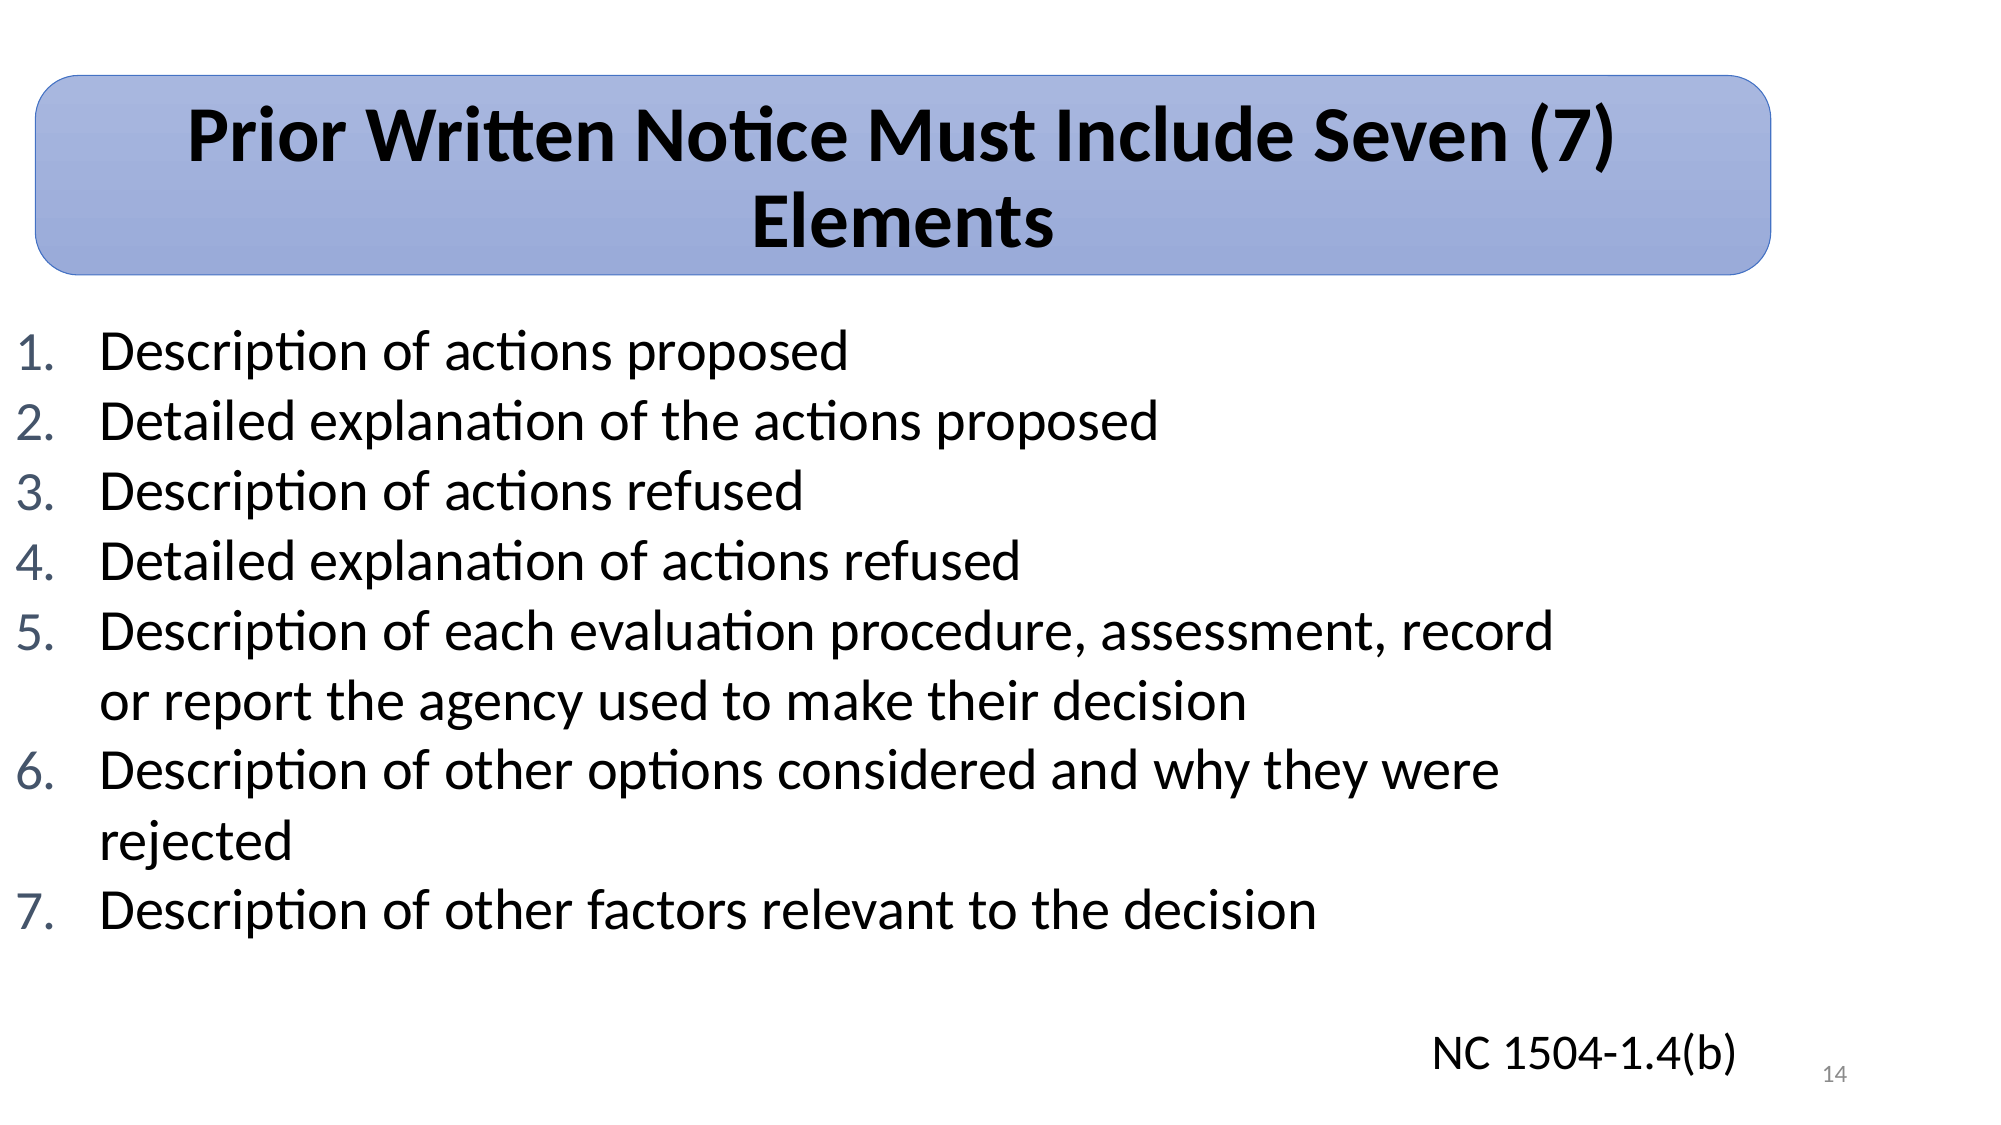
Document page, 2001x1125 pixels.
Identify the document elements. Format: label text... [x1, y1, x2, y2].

slide_number 14 [1412, 1042, 1863, 1103]
list Description of actions proposed Detailed explanation of the actions proposed Description of actions refused Detailed explanation of actions refused Description of each evaluation procedure, assessment, record or report the agency used to make their decision Description of other options considered and why they were rejected Description of other factors relevant to the decision [0, 305, 1576, 1038]
text_box NC 1504-1.4(b) [1416, 1012, 1819, 1088]
text_box Prior Written Notice Must Include Seven (7) Elements [34, 74, 1772, 276]
